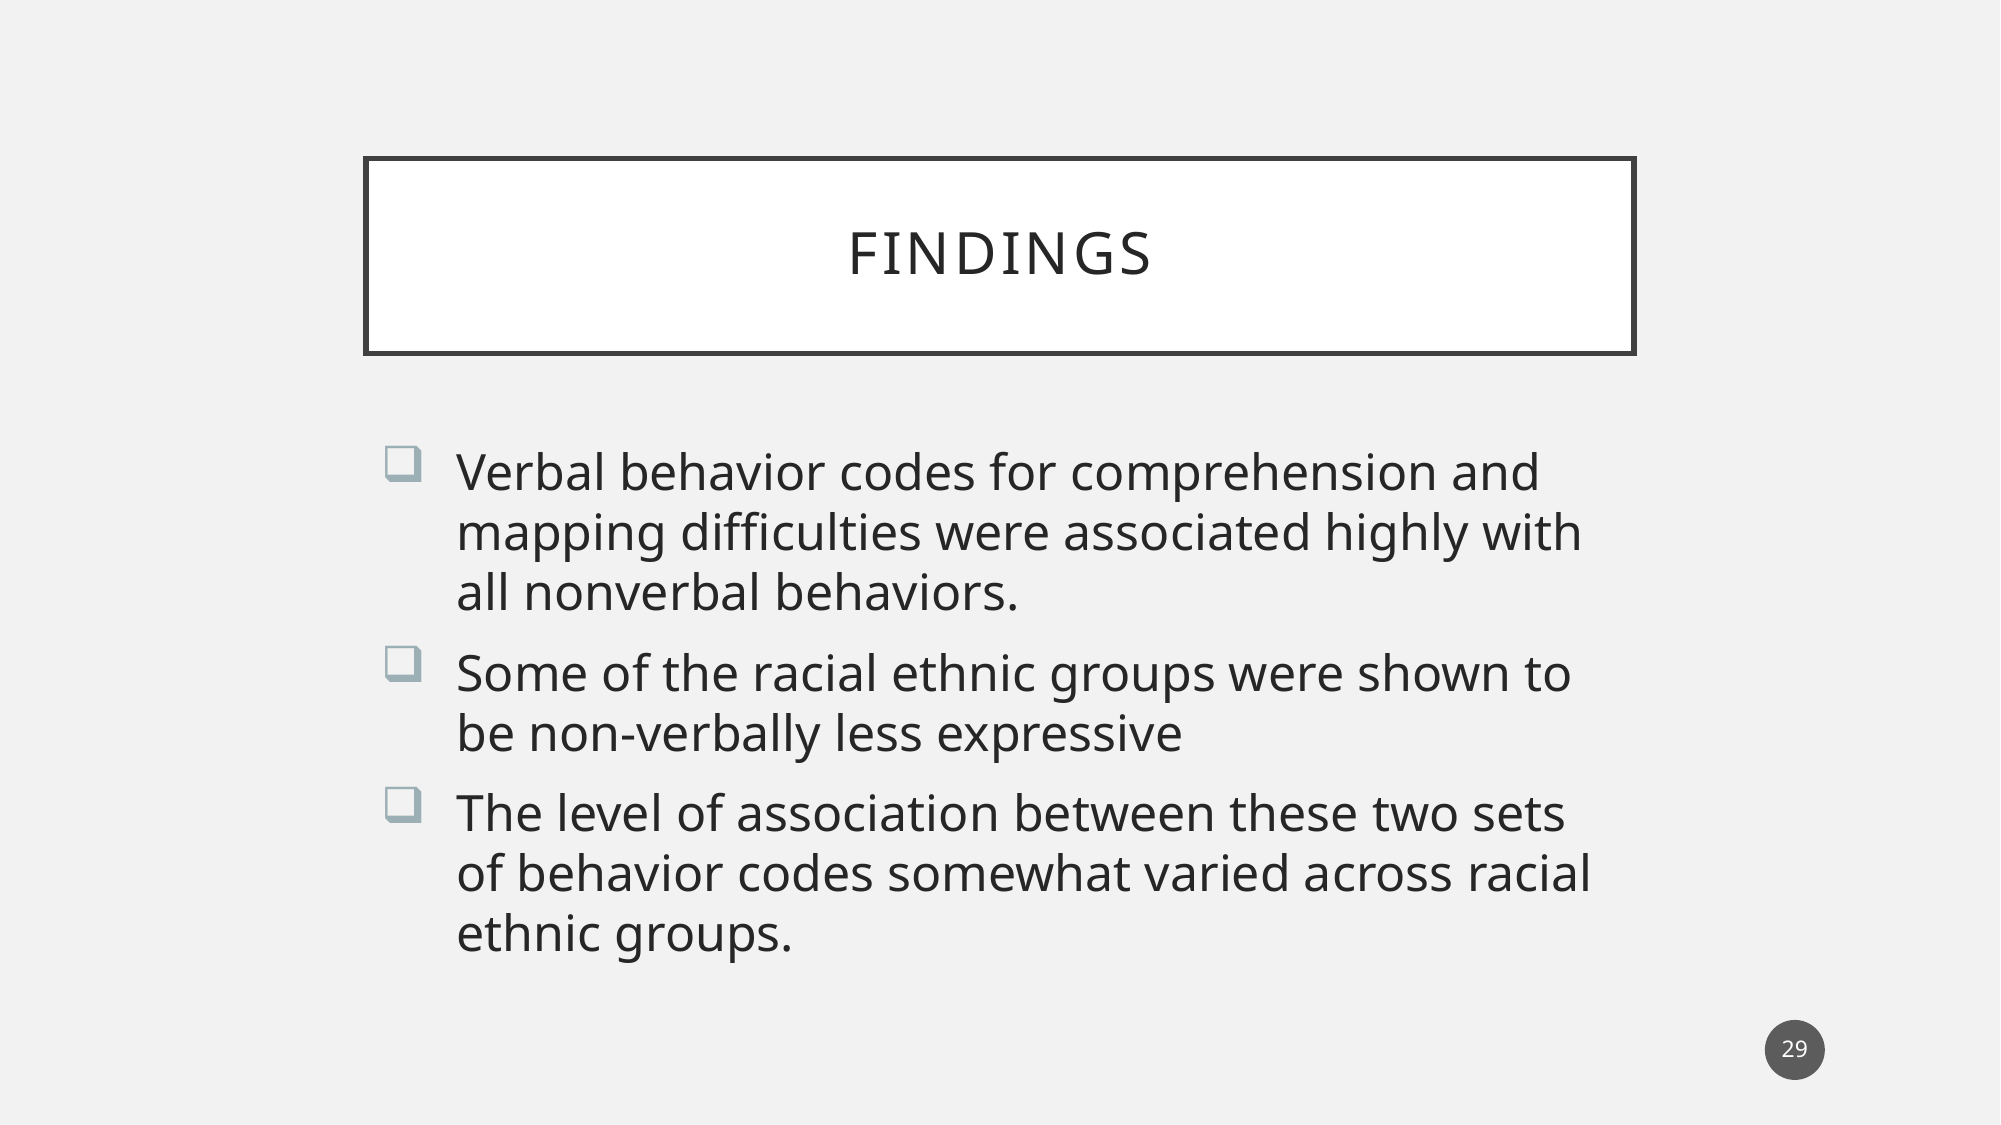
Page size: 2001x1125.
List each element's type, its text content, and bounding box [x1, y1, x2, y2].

title Findings [363, 156, 1637, 356]
list Verbal behavior codes for comprehension and mapping difficulties were associated highly with all nonverbal behaviors. Some of the racial ethnic groups were shown to be non-verbally less expressive The level of association between these two sets of behavior codes somewhat varied across racial ethnic groups. [366, 432, 1634, 942]
slide_number 29 [1764, 1019, 1825, 1080]
